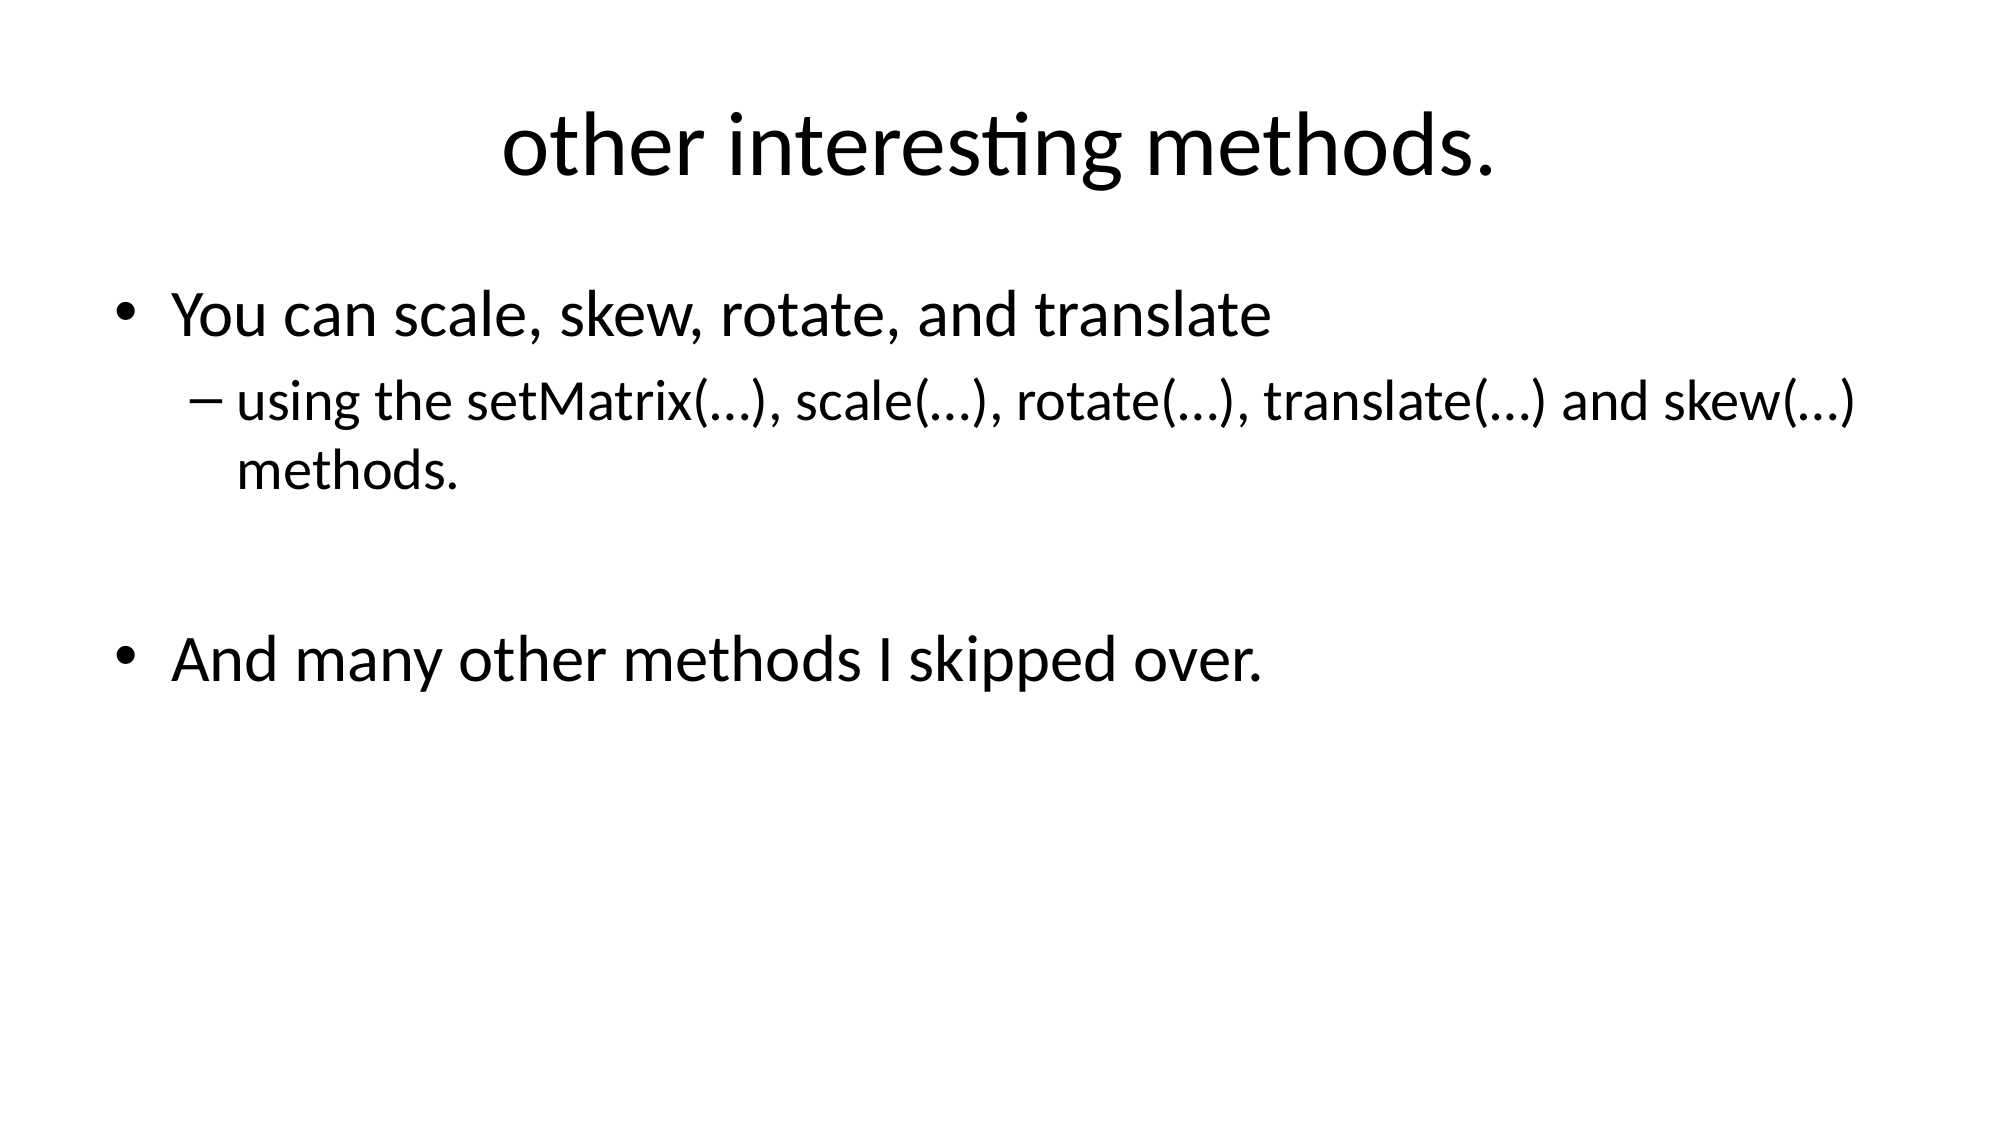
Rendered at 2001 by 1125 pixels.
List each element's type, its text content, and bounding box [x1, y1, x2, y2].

title other interesting methods. [99, 45, 1900, 233]
list You can scale, skew, rotate, and translate using the setMatrix(…), scale(…), rotate(…), translate(…) and skew(…) methods. And many other methods I skipped over. [99, 262, 1900, 1005]
